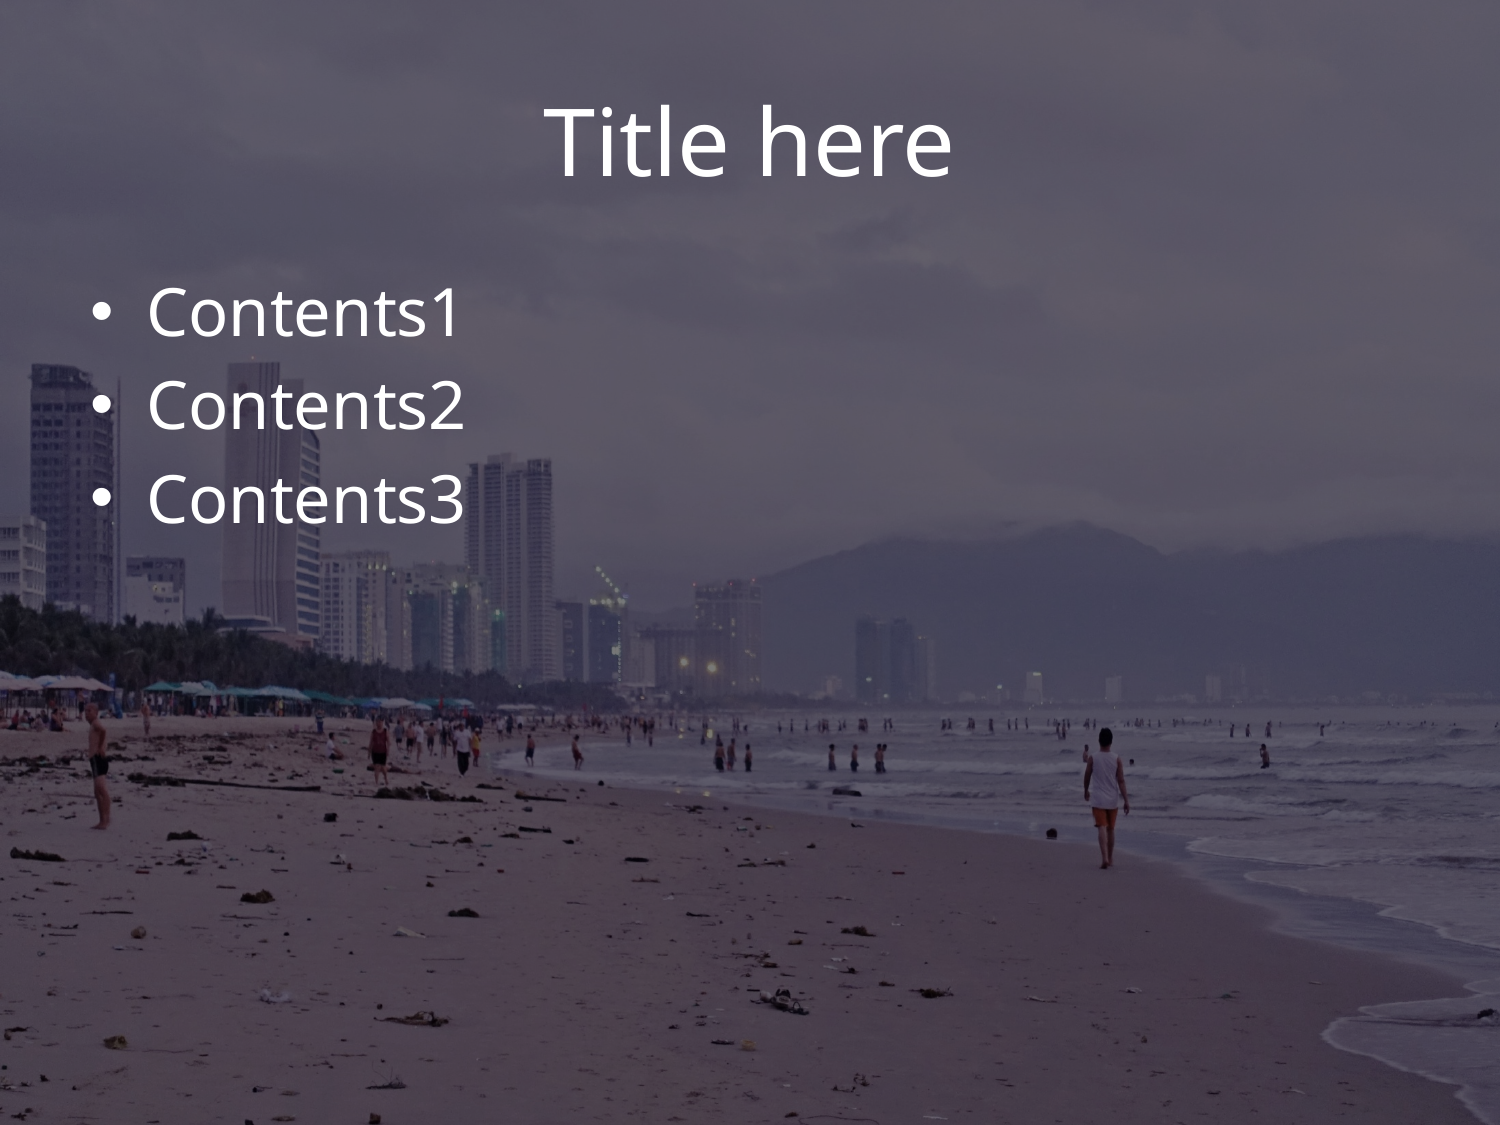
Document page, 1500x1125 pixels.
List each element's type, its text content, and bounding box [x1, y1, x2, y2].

text_box [0, 0, 1500, 1125]
list Contents1 Contents2 Contents3 [75, 262, 1425, 1005]
title Title here [75, 45, 1425, 233]
